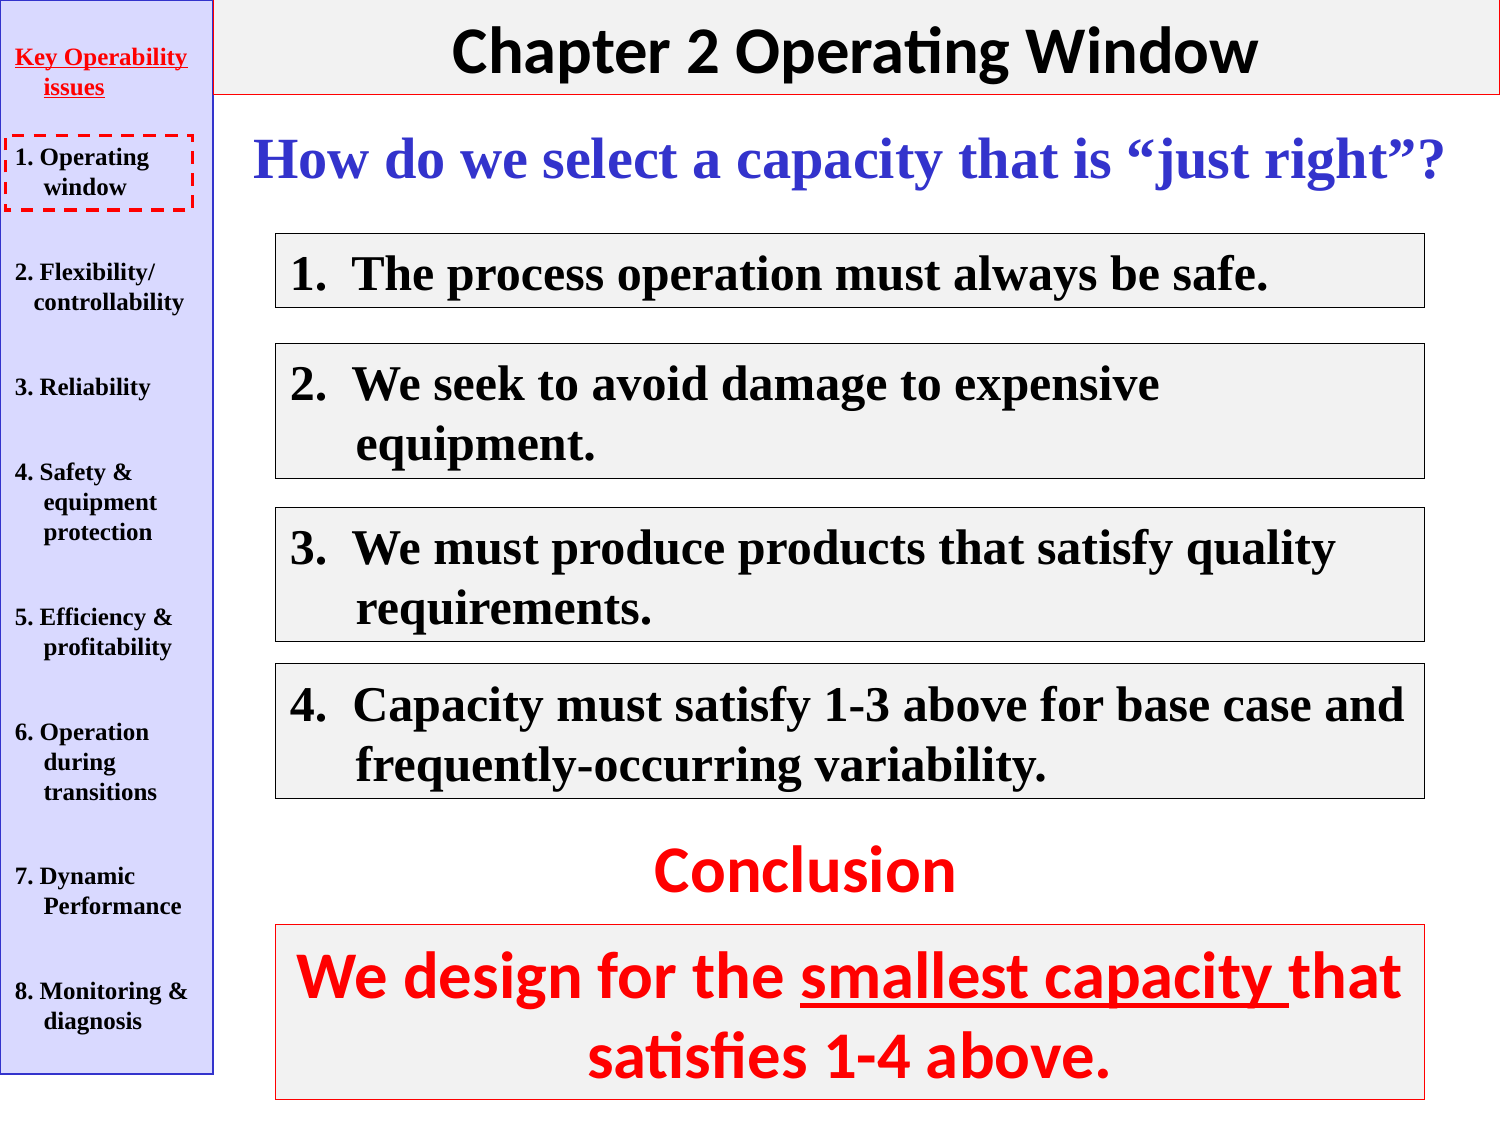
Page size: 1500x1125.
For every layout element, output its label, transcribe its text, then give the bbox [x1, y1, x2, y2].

text_box 3. We must produce products that satisfy quality requirements. [275, 507, 1425, 642]
text_box Key Operability issues 1. Operating window 2. Flexibility/ controllability 3. Reliability 4. Safety & equipment protection 5. Efficiency & profitability 6. Operation during transitions 7. Dynamic Performance 8. Monitoring & diagnosis [0, 0, 213, 1074]
text_box [5, 135, 193, 211]
text_box Chapter 2 Operating Window [213, 0, 1500, 95]
text_box We design for the smallest capacity that satisfies 1-4 above. [275, 924, 1425, 1100]
text_box 2. We seek to avoid damage to expensive equipment. [275, 343, 1425, 479]
text_box 4. Capacity must satisfy 1-3 above for base case and frequently-occurring variability. [275, 663, 1425, 799]
text_box How do we select a capacity that is “just right”? [237, 112, 1463, 198]
text_box 1. The process operation must always be safe. [275, 233, 1425, 308]
text_box Conclusion [462, 818, 1150, 913]
